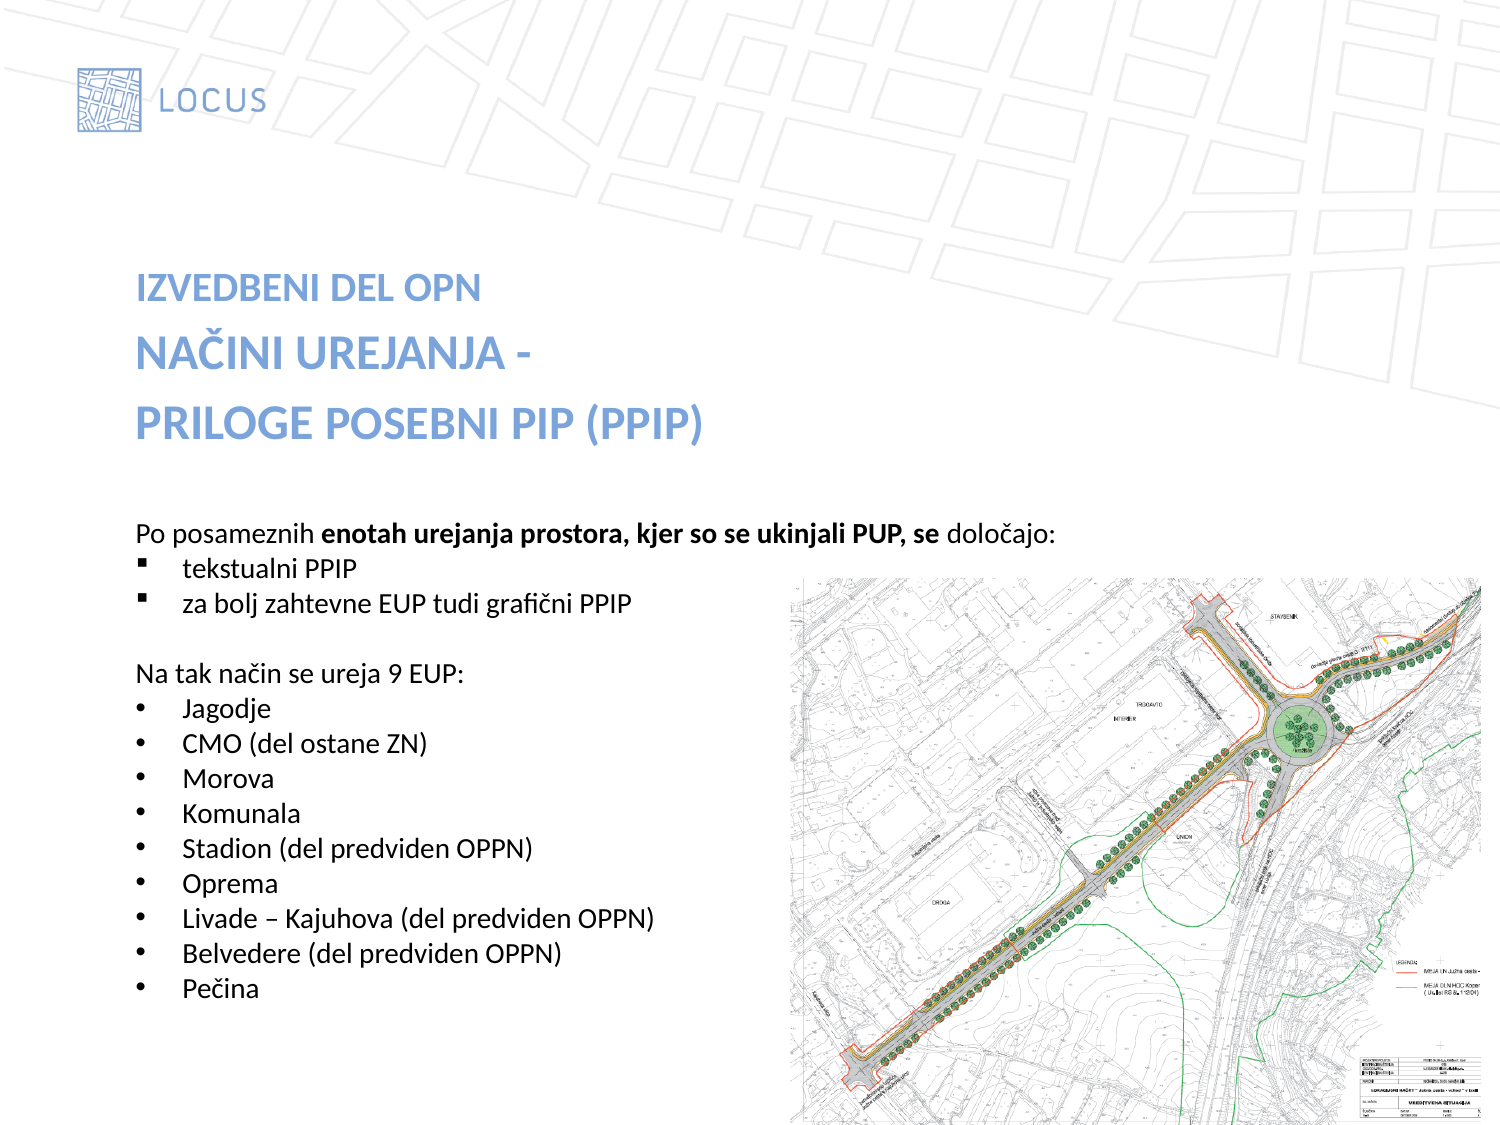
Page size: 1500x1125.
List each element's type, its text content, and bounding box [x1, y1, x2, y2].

picture [790, 578, 1482, 1125]
text_box Po posameznih enotah urejanja prostora, kjer so se ukinjali PUP, se določajo: tekstualni PPIP za bolj zahtevne EUP tudi grafični PPIP Na tak način se ureja 9 EUP: Jagodje CMO (del ostane ZN) Morova Komunala Stadion (del predviden OPPN) Oprema Livade – Kajuhova (del predviden OPPN) Belvedere (del predviden OPPN) Pečina [120, 507, 1107, 1047]
picture [3, 0, 1500, 451]
